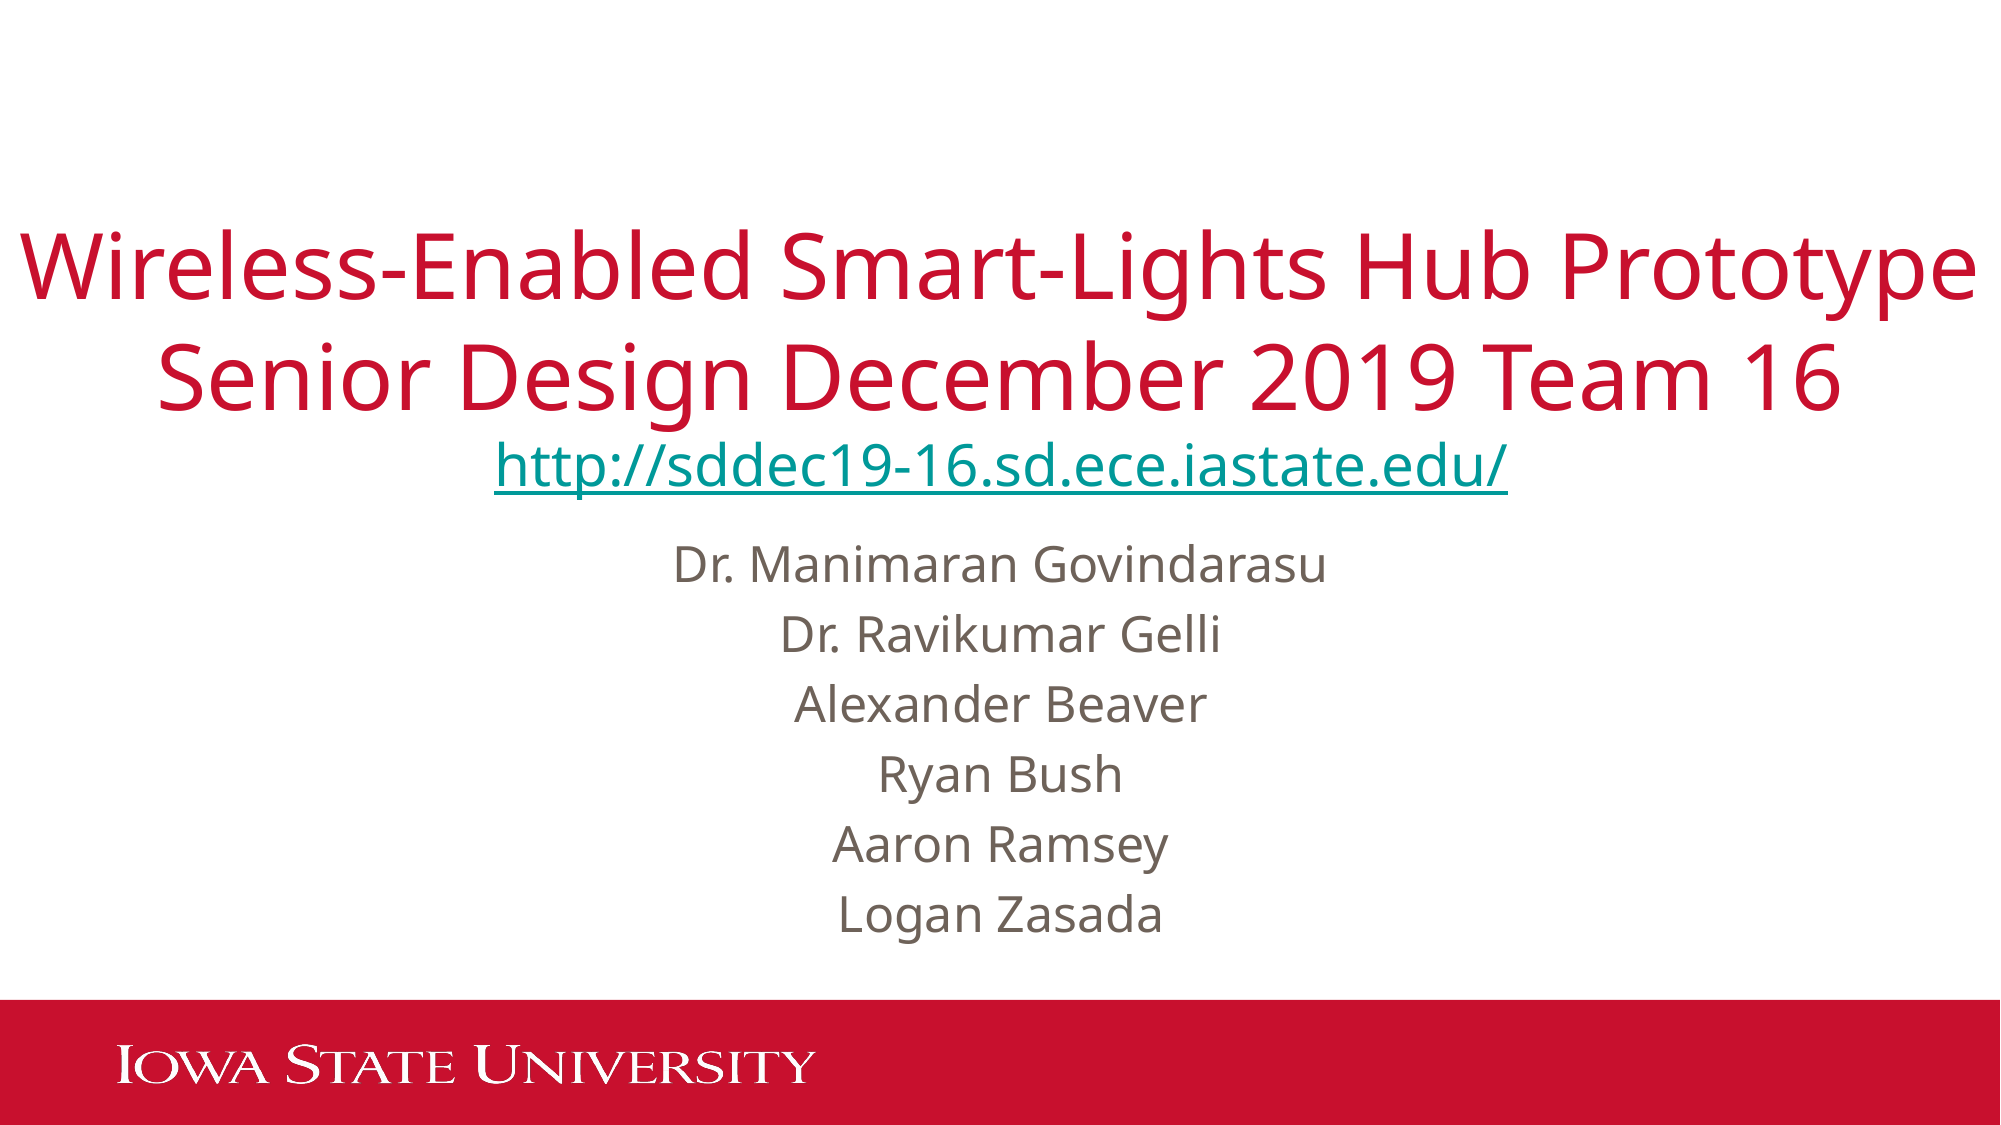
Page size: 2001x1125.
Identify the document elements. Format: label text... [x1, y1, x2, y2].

title Wireless-Enabled Smart-Lights Hub Prototype Senior Design December 2019 Team 16 http://sddec19-16.sd.ece.iastate.edu/ [0, 0, 2000, 516]
subtitle Dr. Manimaran Govindarasu Dr. Ravikumar Gelli Alexander Beaver Ryan Bush Aaron Ramsey Logan Zasada [250, 524, 1752, 1049]
picture [116, 1044, 817, 1088]
